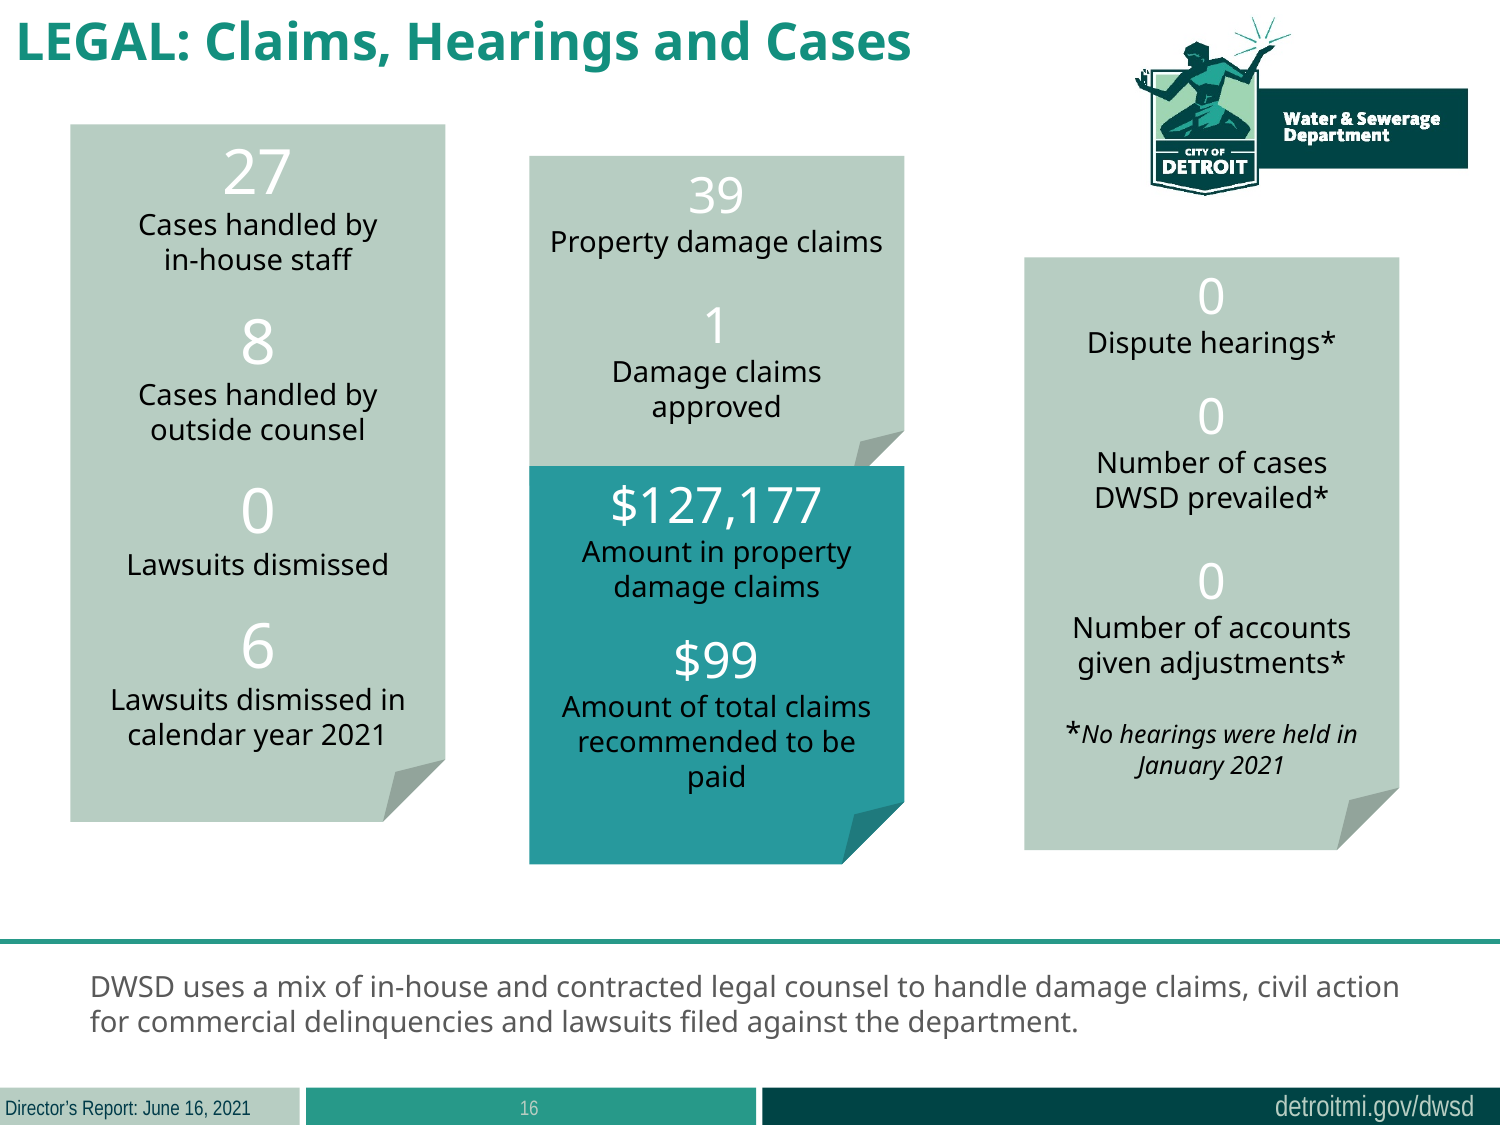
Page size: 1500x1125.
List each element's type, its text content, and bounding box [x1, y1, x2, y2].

text_box $127,177 Amount in property damage claims $99 Amount of total claims recommended to be paid [529, 466, 905, 865]
picture [1134, 14, 1473, 197]
text_box LEGAL: Claims, Hearings and Cases [0, 0, 1139, 116]
slide_number 16 [304, 1086, 755, 1125]
text_box 27 Cases handled by in-house staff 8 Cases handled by outside counsel 0 Lawsuits dismissed 6 Lawsuits dismissed in calendar year 2021 [70, 124, 446, 822]
text_box 39 Property damage claims 1 Damage claims approved [529, 155, 905, 466]
text_box 0 Dispute hearings* 0 Number of cases DWSD prevailed* 0 Number of accounts given adjustments* *No hearings were held in January 2021 [1024, 257, 1400, 851]
text_box DWSD uses a mix of in-house and contracted legal counsel to handle damage claims, civil action for commercial delinquencies and lawsuits filed against the department. [75, 960, 1429, 1046]
